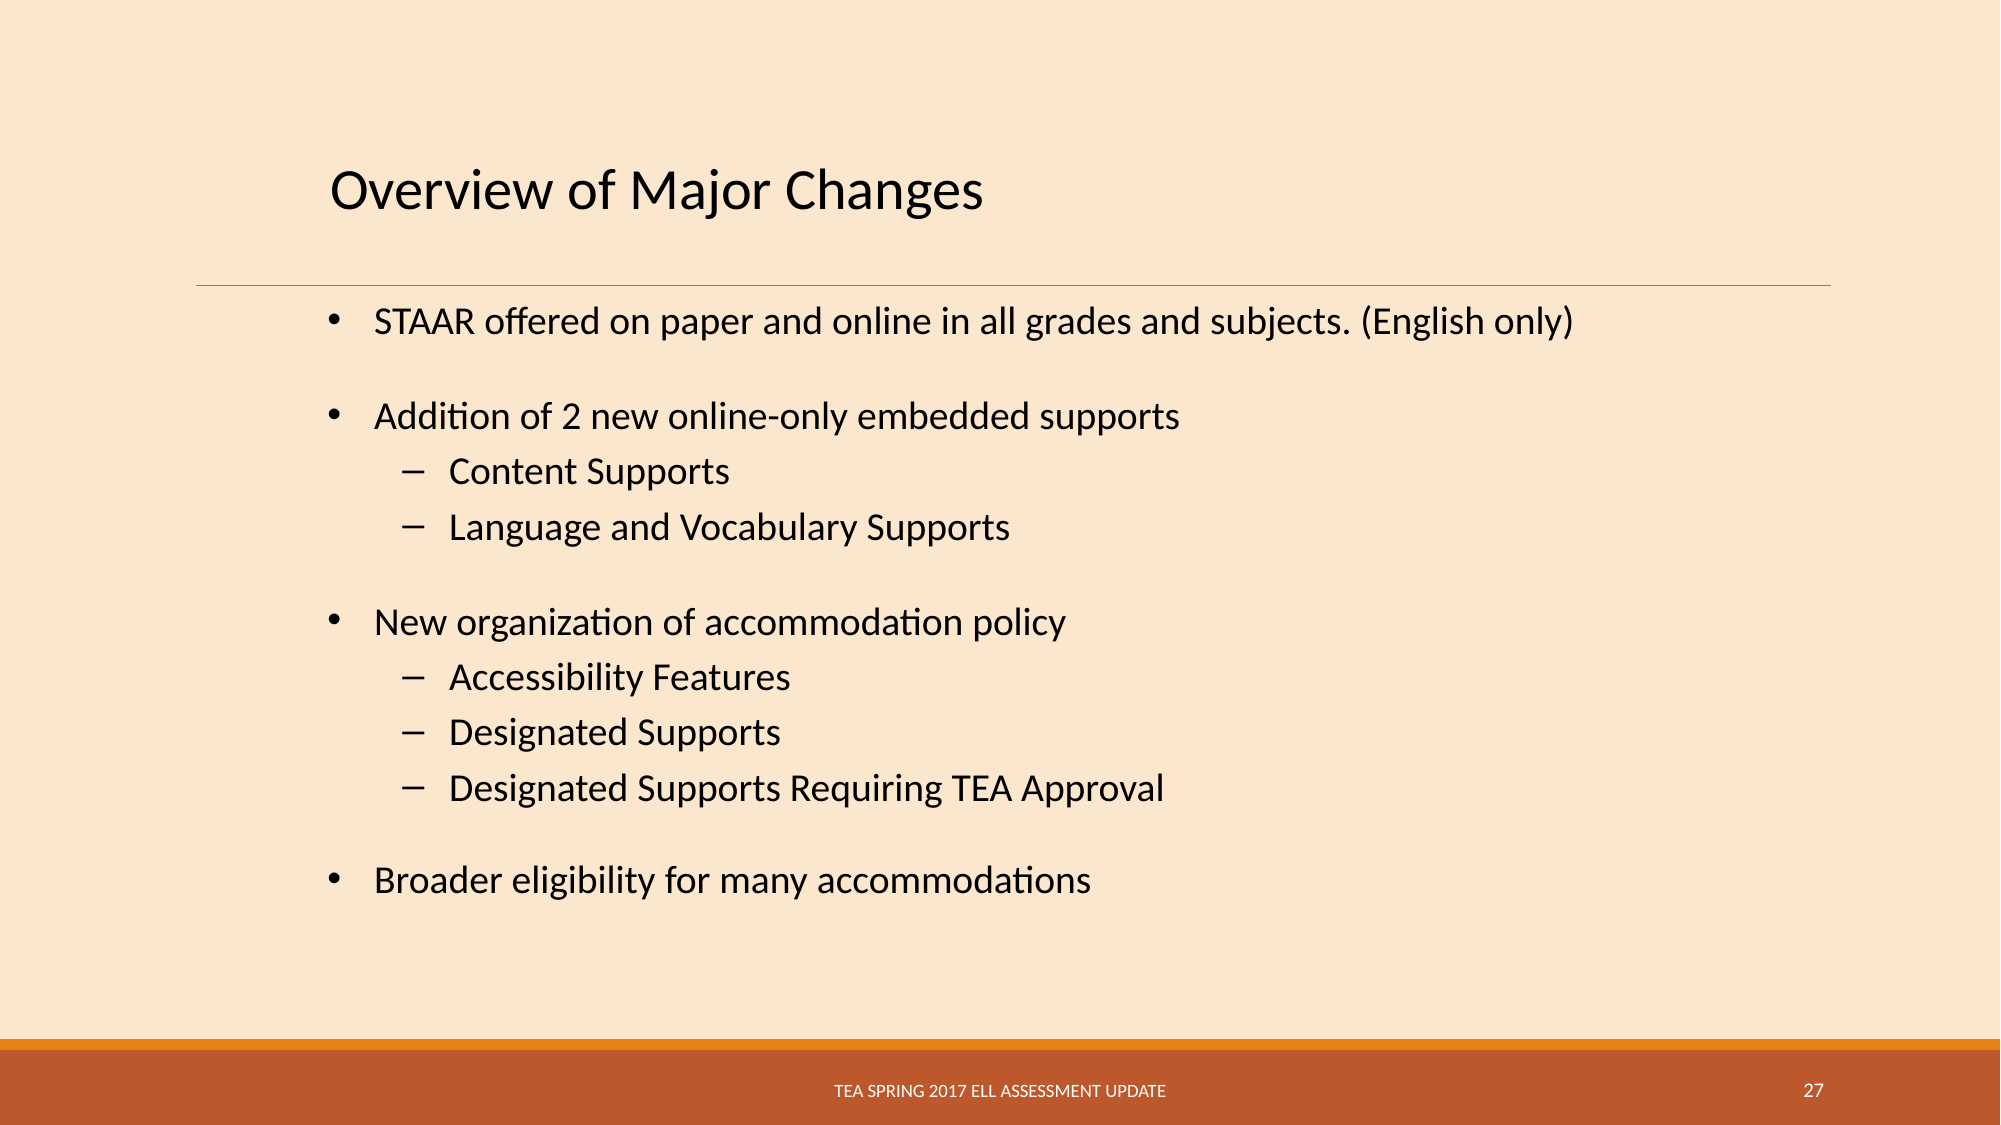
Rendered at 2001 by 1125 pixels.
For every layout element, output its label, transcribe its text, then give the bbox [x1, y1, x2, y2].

footer TEA Spring 2017 ELL Assessment Update [604, 1059, 1396, 1120]
text_box [224, 112, 1685, 988]
text_box STAAR offered on paper and online in all grades and subjects. (English only) Addition of 2 new online-only embedded supports Content Supports Language and Vocabulary Supports New organization of accommodation policy Accessibility Features Designated Supports Designated Supports Requiring TEA Approval Broader eligibility for many accommodations [312, 287, 1682, 909]
slide_number 27 [1624, 1059, 1840, 1120]
text_box Overview of Major Changes [315, 144, 1685, 229]
